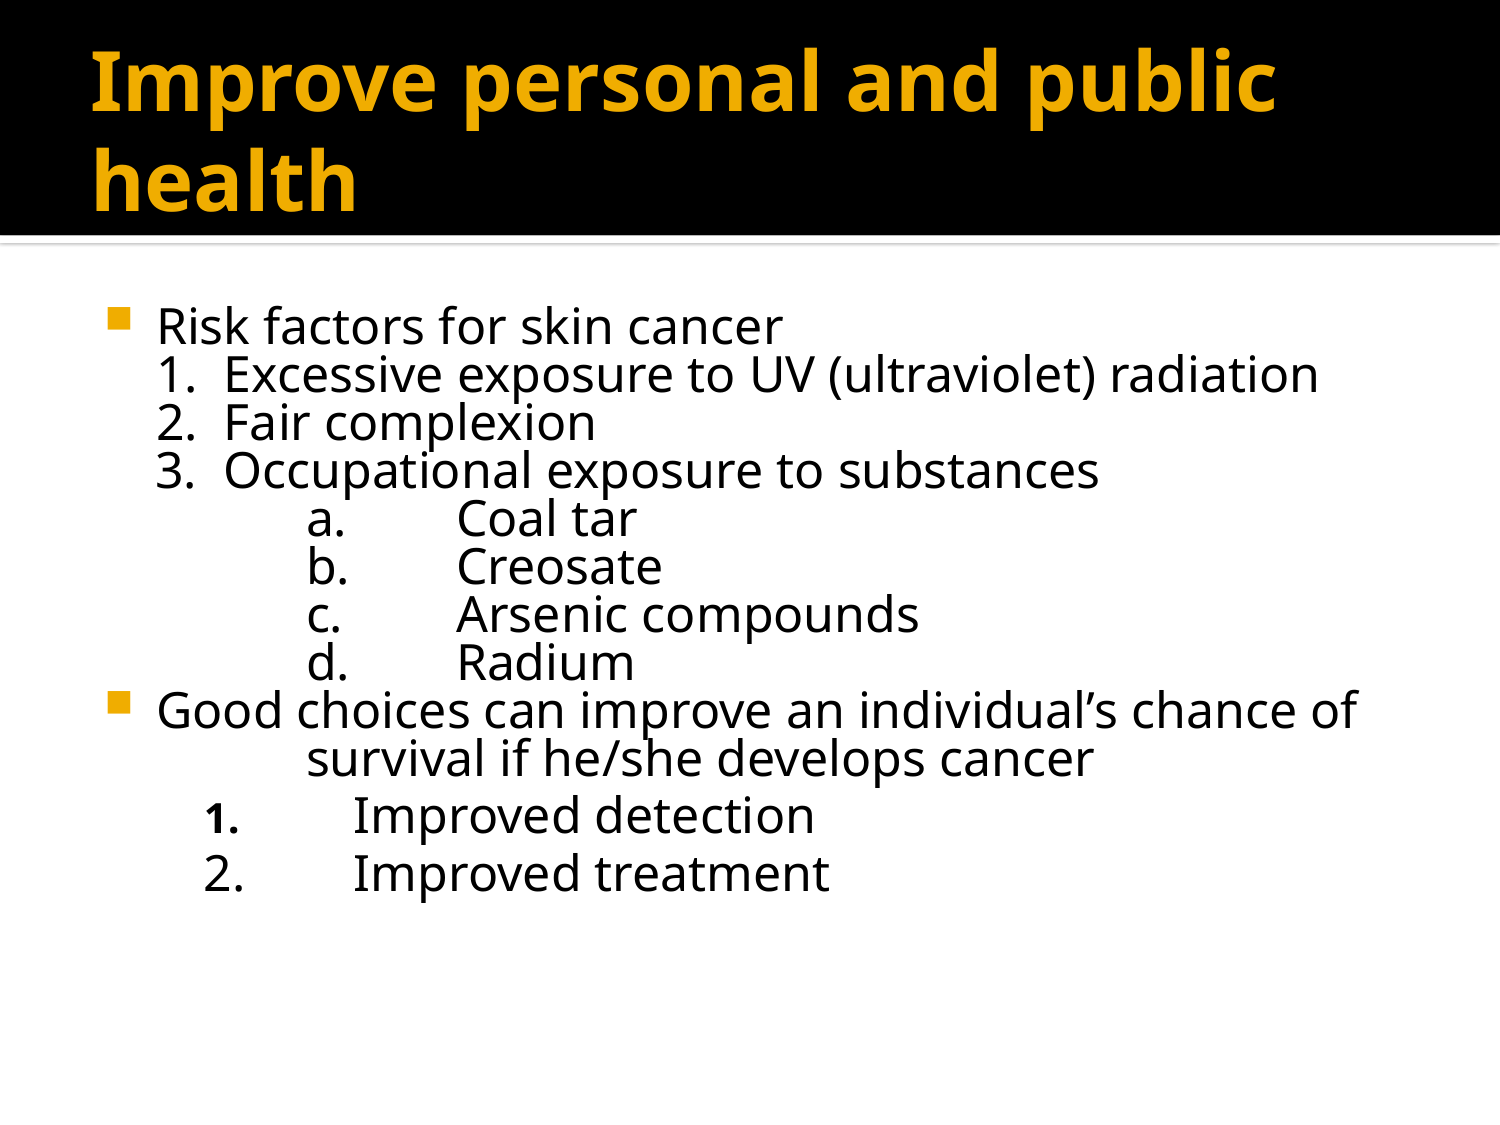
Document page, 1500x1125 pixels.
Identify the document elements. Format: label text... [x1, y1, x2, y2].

list Risk factors for skin cancer 1. Excessive exposure to UV (ultraviolet) radiation 2. Fair complexion 3. Occupational exposure to substances a. Coal tar b. Creosate c. Arsenic compounds d. Radium Good choices can improve an individual’s chance of survival if he/she develops cancer 1. Improved detection 2. Improved treatment [75, 291, 1425, 1050]
title Improve personal and public health [75, 25, 1425, 231]
